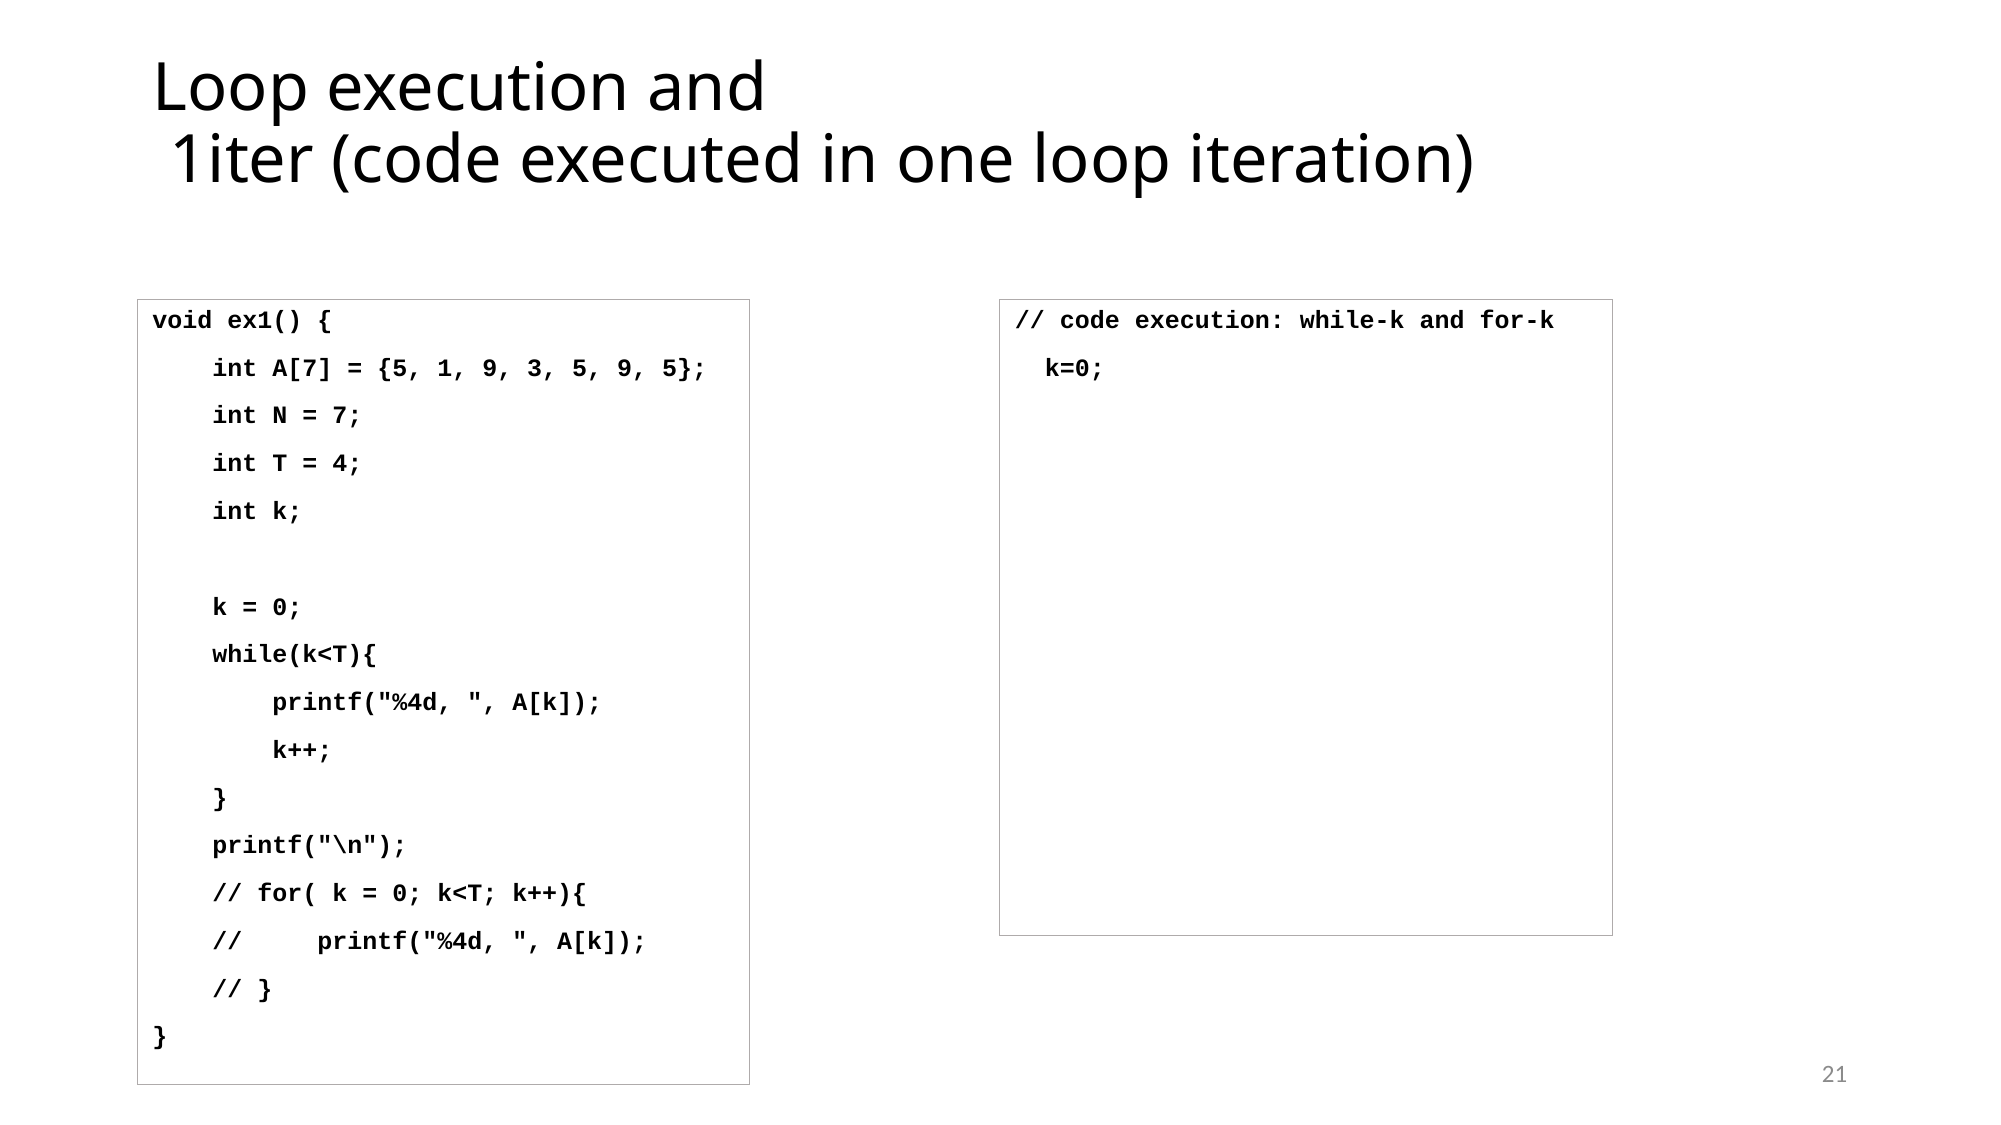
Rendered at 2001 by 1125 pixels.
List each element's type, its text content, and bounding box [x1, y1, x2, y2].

text_box // code execution: while-k and for-k k=0; [999, 299, 1613, 936]
slide_number 21 [1412, 1042, 1863, 1103]
list void ex1() { int A[7] = {5, 1, 9, 3, 5, 9, 5}; int N = 7; int T = 4; int k; k = 0; while(k<T){ printf("%4d, ", A[k]); k++; } printf("\n"); // for( k = 0; k<T; k++){ // printf("%4d, ", A[k]); // } } [137, 299, 750, 1085]
title Loop execution and 1iter (code executed in one loop iteration) [137, 15, 1863, 234]
